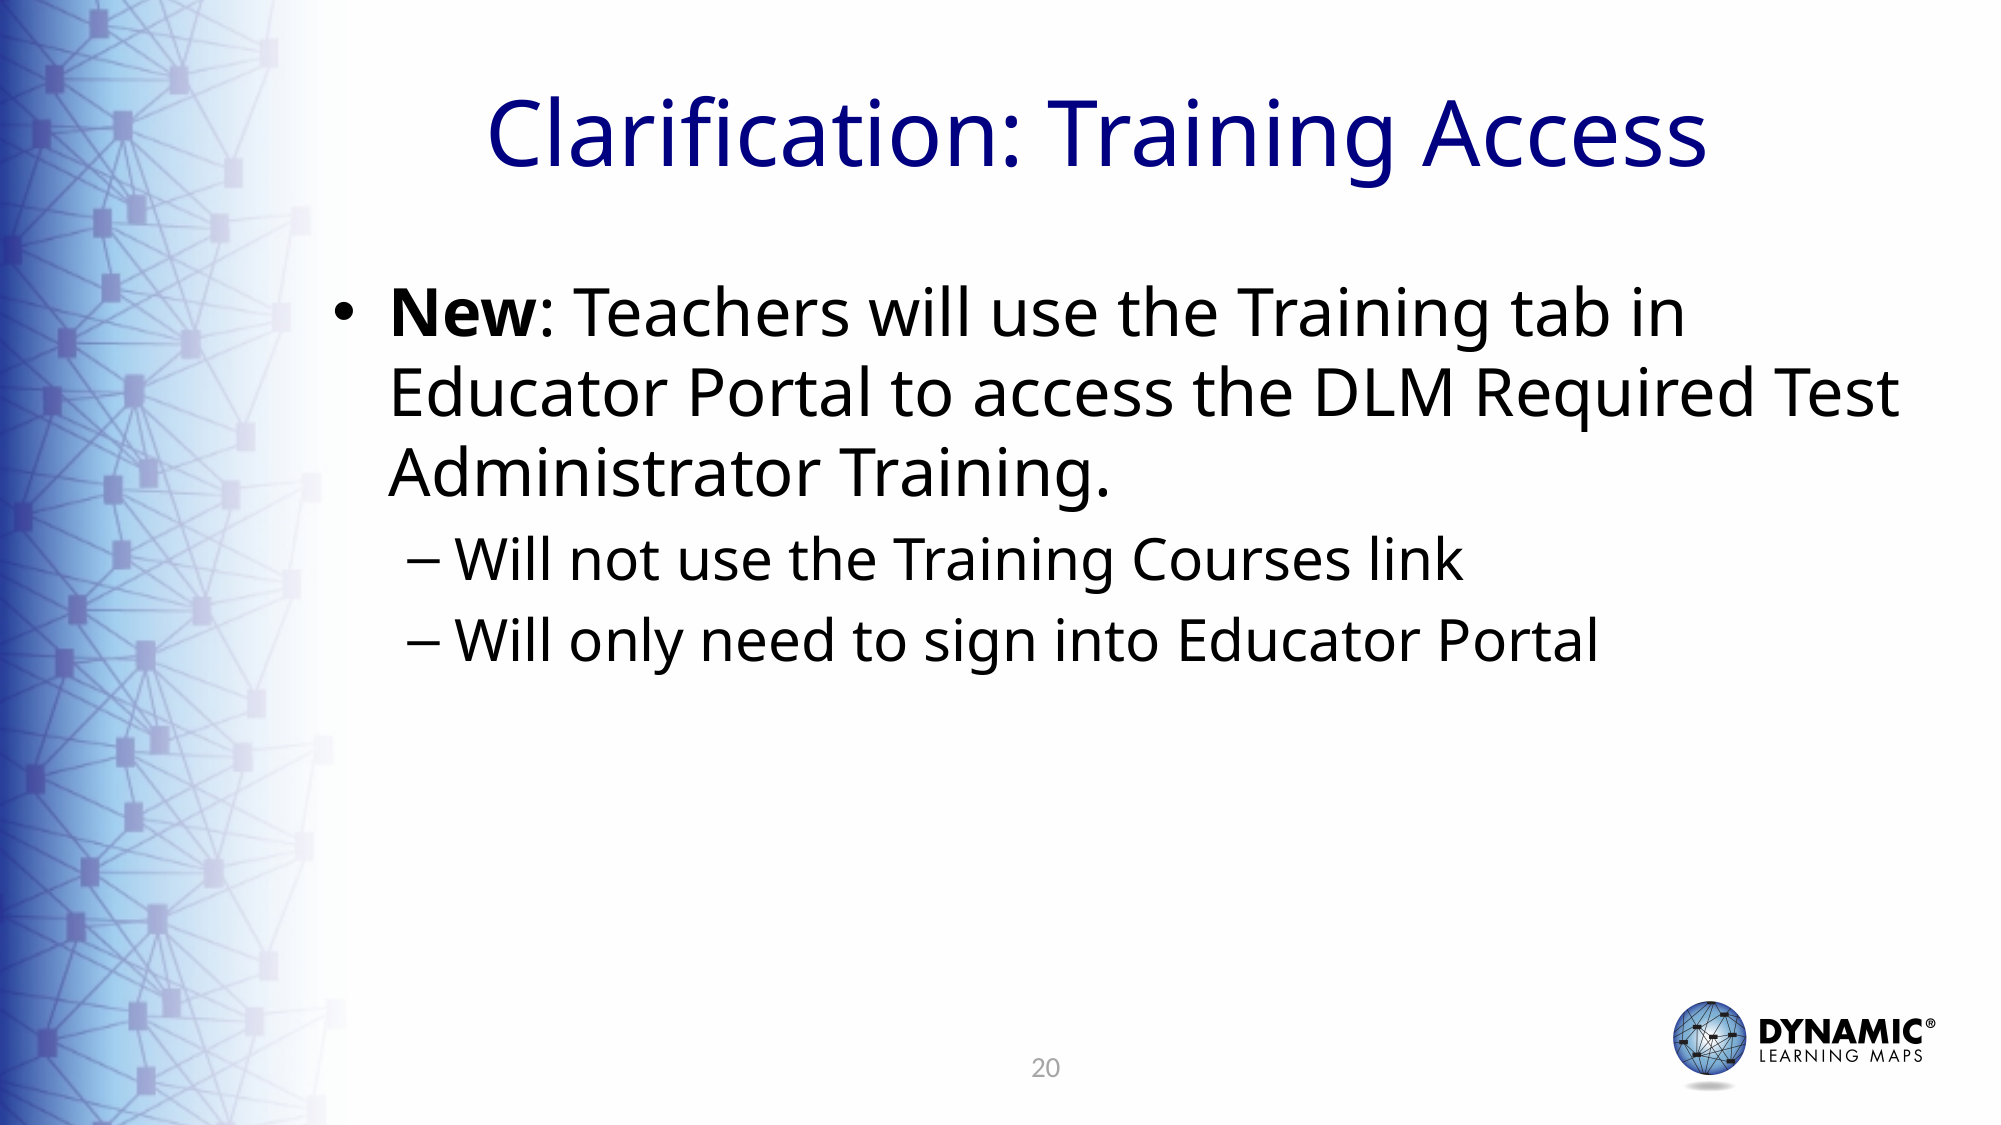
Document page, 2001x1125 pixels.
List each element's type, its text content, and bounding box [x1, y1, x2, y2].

title Clarification: Training Access [197, 35, 1998, 224]
picture [0, 0, 2000, 1125]
list New: Teachers will use the Training tab in Educator Portal to access the DLM Required Test Administrator Training. Will not use the Training Courses link Will only need to sign into Educator Portal [317, 262, 1966, 1005]
